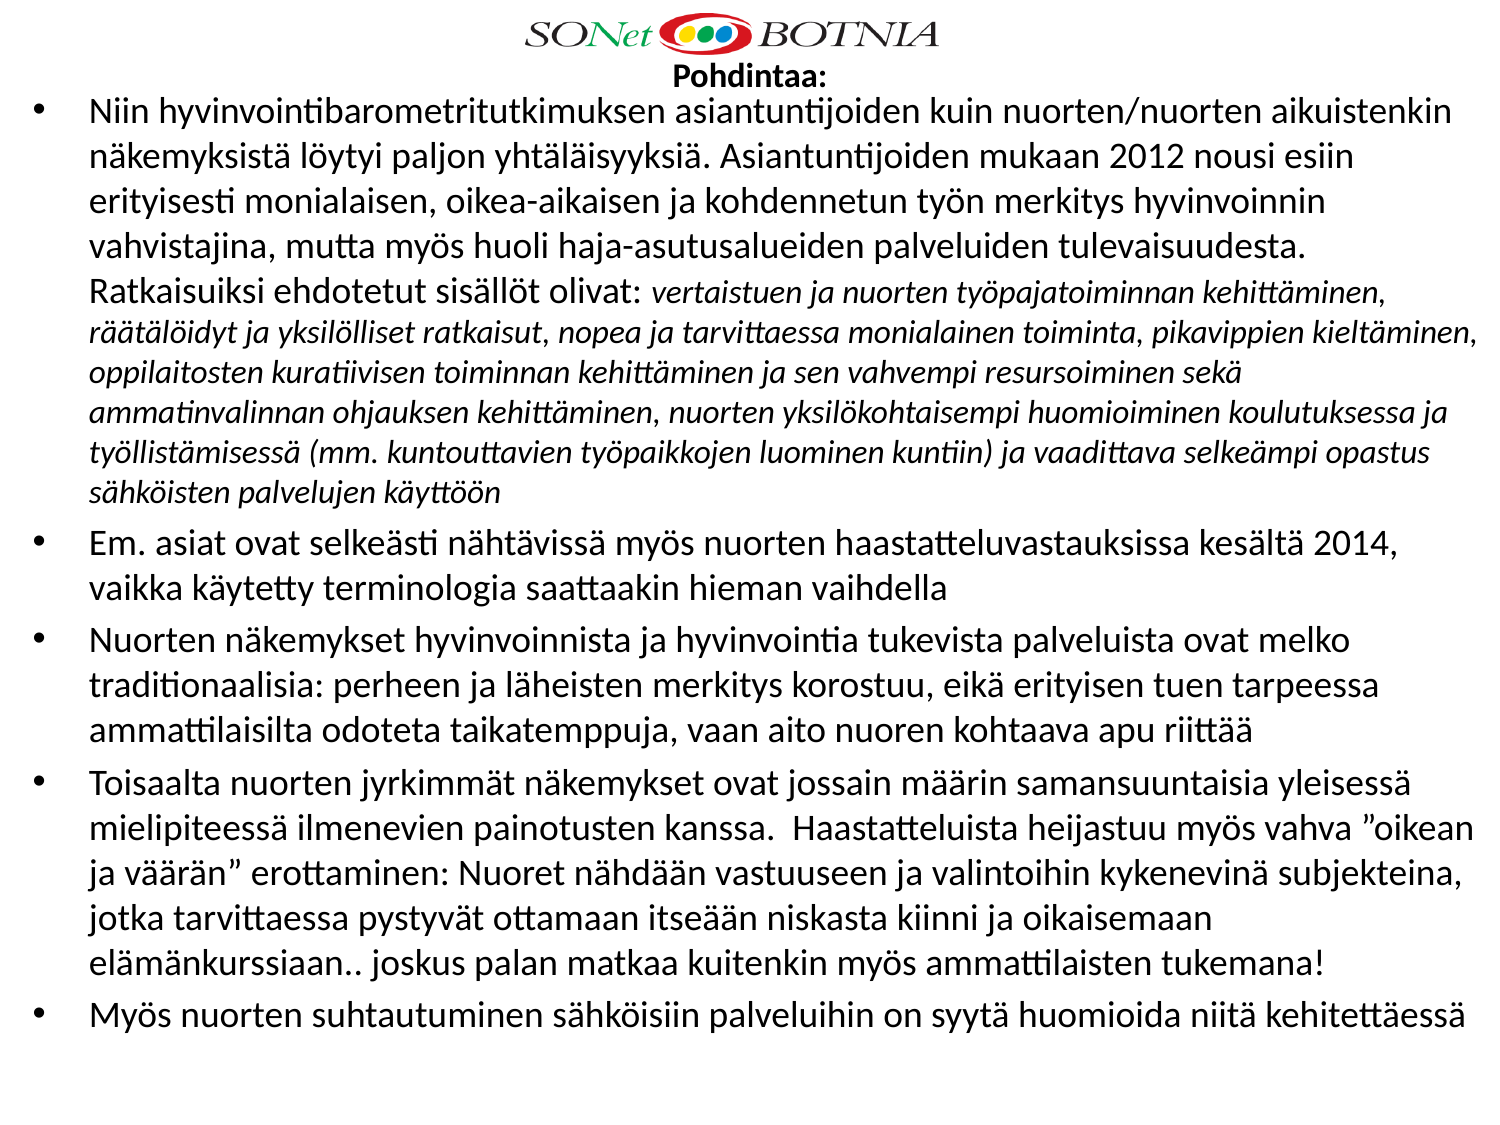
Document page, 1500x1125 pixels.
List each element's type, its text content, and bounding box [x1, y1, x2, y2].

picture [525, 13, 940, 55]
title Pohdintaa: [75, 45, 1425, 78]
list Niin hyvinvointibarometritutkimuksen asiantuntijoiden kuin nuorten/nuorten aikuistenkin näkemyksistä löytyi paljon yhtäläisyyksiä. Asiantuntijoiden mukaan 2012 nousi esiin erityisesti monialaisen, oikea-aikaisen ja kohdennetun työn merkitys hyvinvoinnin vahvistajina, mutta myös huoli haja-asutusalueiden palveluiden tulevaisuudesta. Ratkaisuiksi ehdotetut sisällöt olivat: vertaistuen ja nuorten työpajatoiminnan kehittäminen, räätälöidyt ja yksilölliset ratkaisut, nopea ja tarvittaessa monialainen toiminta, pikavippien kieltäminen, oppilaitosten kuratiivisen toiminnan kehittäminen ja sen vahvempi resursoiminen sekä ammatinvalinnan ohjauksen kehittäminen, nuorten yksilökohtaisempi huomioiminen koulutuksessa ja työllistämisessä (mm. kuntouttavien työpaikkojen luominen kuntiin) ja vaadittava selkeämpi opastus sähköisten palvelujen käyttöön Em. asiat ovat selkeästi nähtävissä myös nuorten haastatteluvastauksissa kesältä 2014, vaikka käytetty terminologia saattaakin hieman vaihdella Nuorten näkemykset hyvinvoinnista ja hyvinvointia tukevista palveluista ovat melko traditionaalisia: perheen ja läheisten merkitys korostuu, eikä erityisen tuen tarpeessa ammattilaisilta odoteta taikatemppuja, vaan aito nuoren kohtaava apu riittää Toisaalta nuorten jyrkimmät näkemykset ovat jossain määrin samansuuntaisia yleisessä mielipiteessä ilmenevien painotusten kanssa. Haastatteluista heijastuu myös vahva ”oikean ja väärän” erottaminen: Nuoret nähdään vastuuseen ja valintoihin kykenevinä subjekteina, jotka tarvittaessa pystyvät ottamaan itseään niskasta kiinni ja oikaisemaan elämänkurssiaan.. joskus palan matkaa kuitenkin myös ammattilaisten tukemana! Myös nuorten suhtautuminen sähköisiin palveluihin on syytä huomioida niitä kehitettäessä [17, 78, 1500, 1071]
